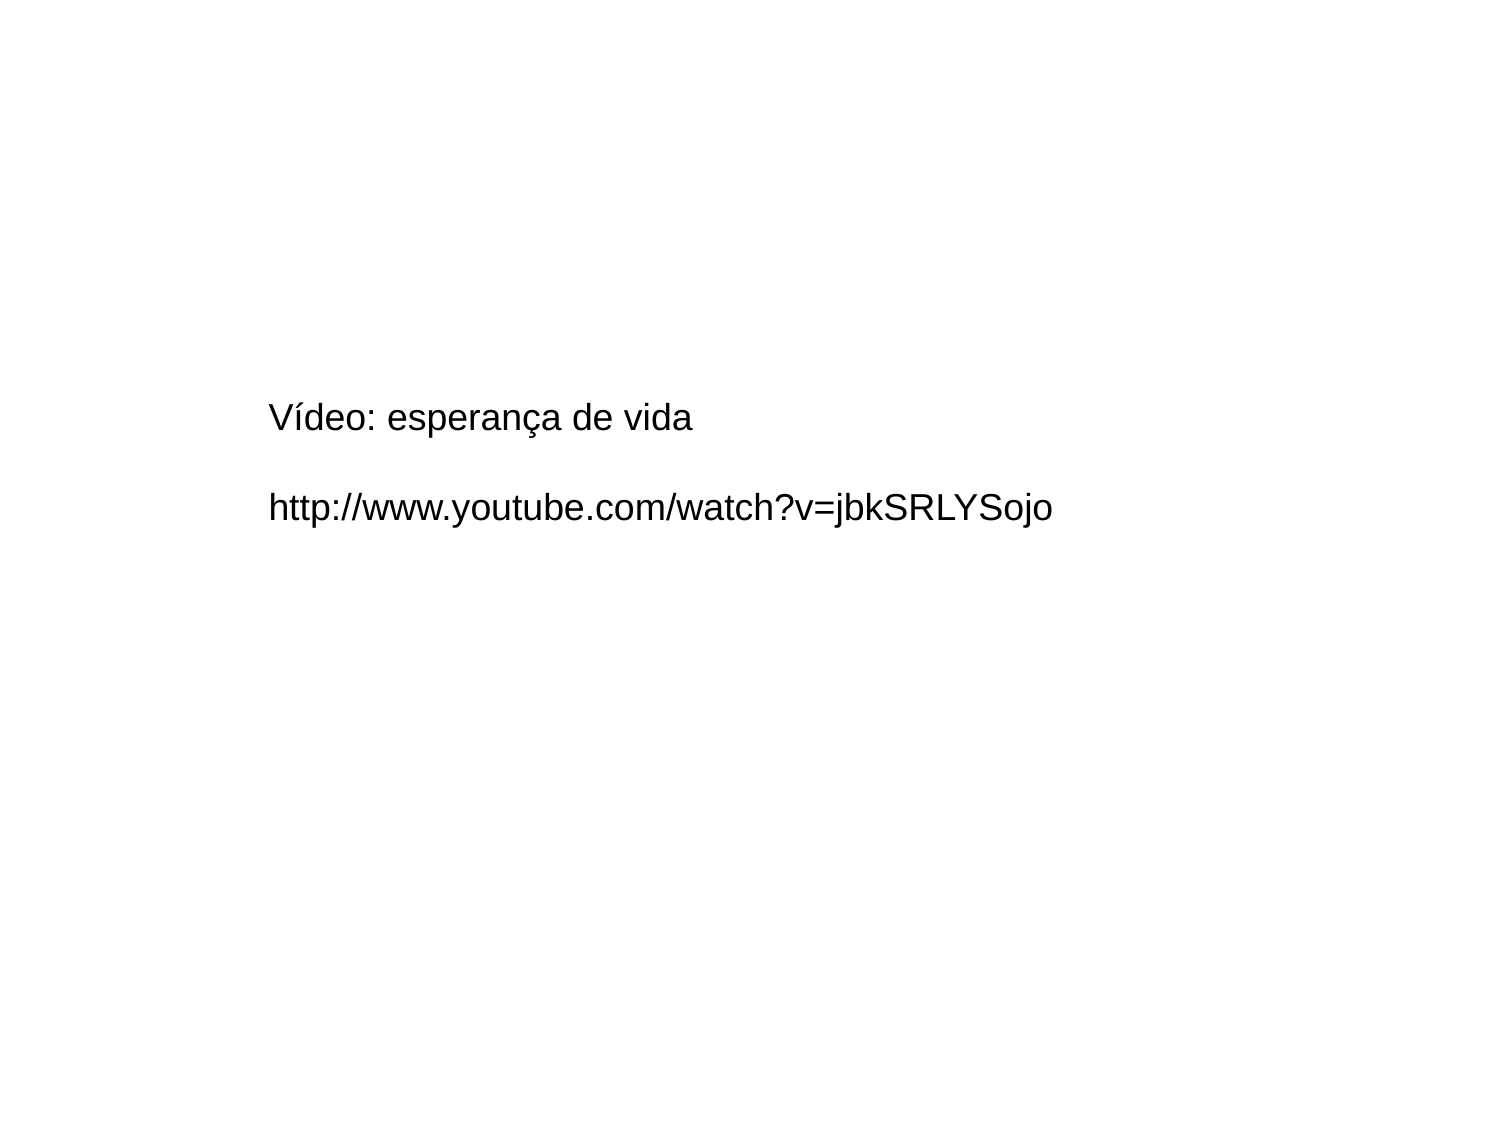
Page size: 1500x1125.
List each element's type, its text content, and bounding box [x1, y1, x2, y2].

text_box Vídeo: esperança de vida http://www.youtube.com/watch?v=jbkSRLYSojo [253, 385, 1199, 536]
